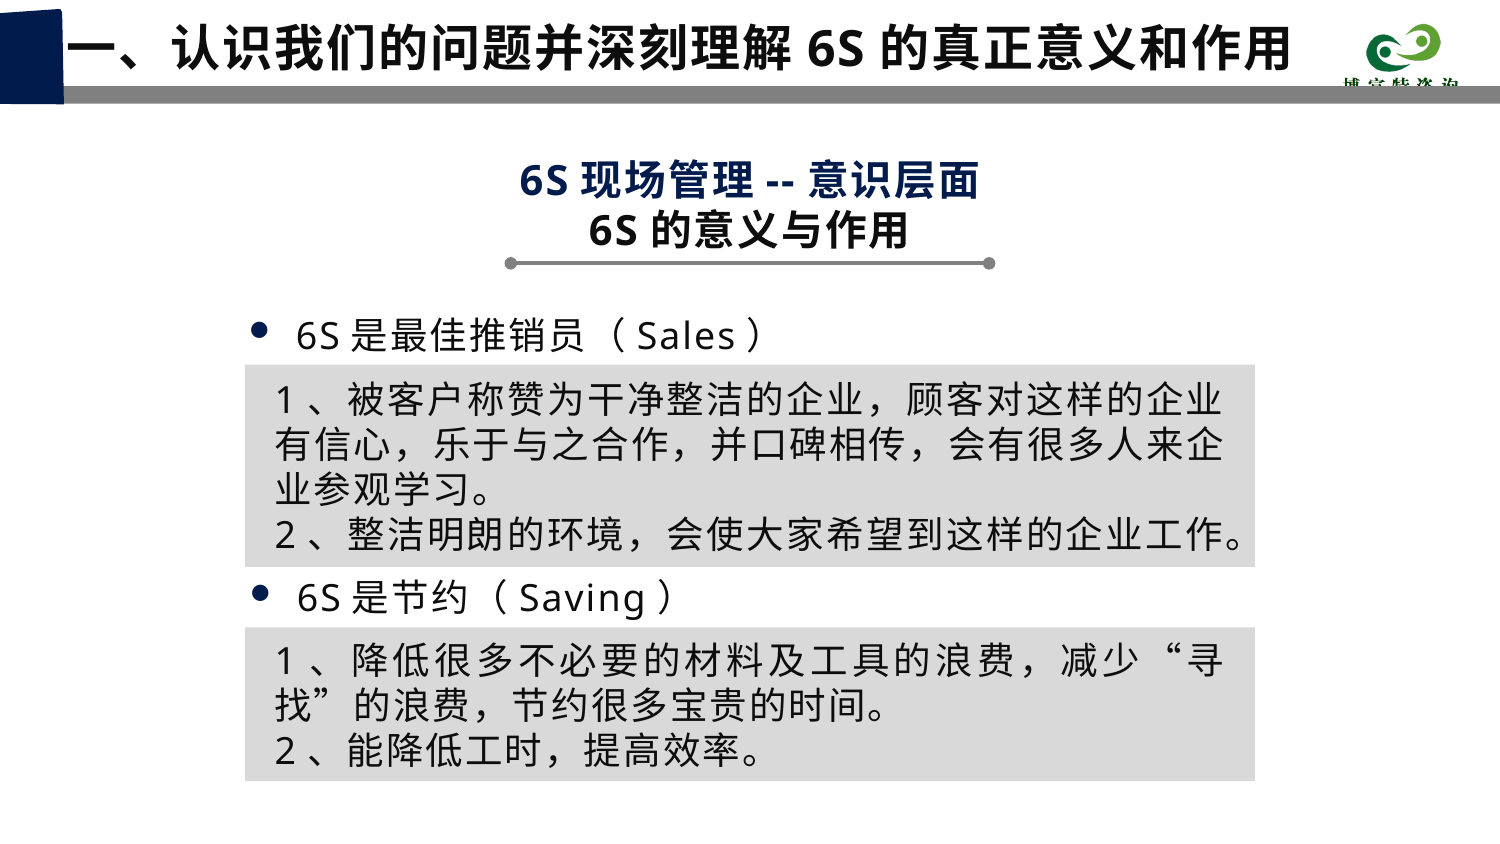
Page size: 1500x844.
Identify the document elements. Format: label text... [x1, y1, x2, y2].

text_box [245, 304, 1255, 782]
text_box 一、认识我们的问题并深刻理解6S的真正意义和作用 [51, 9, 1309, 85]
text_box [510, 146, 990, 264]
picture [1329, 23, 1477, 86]
